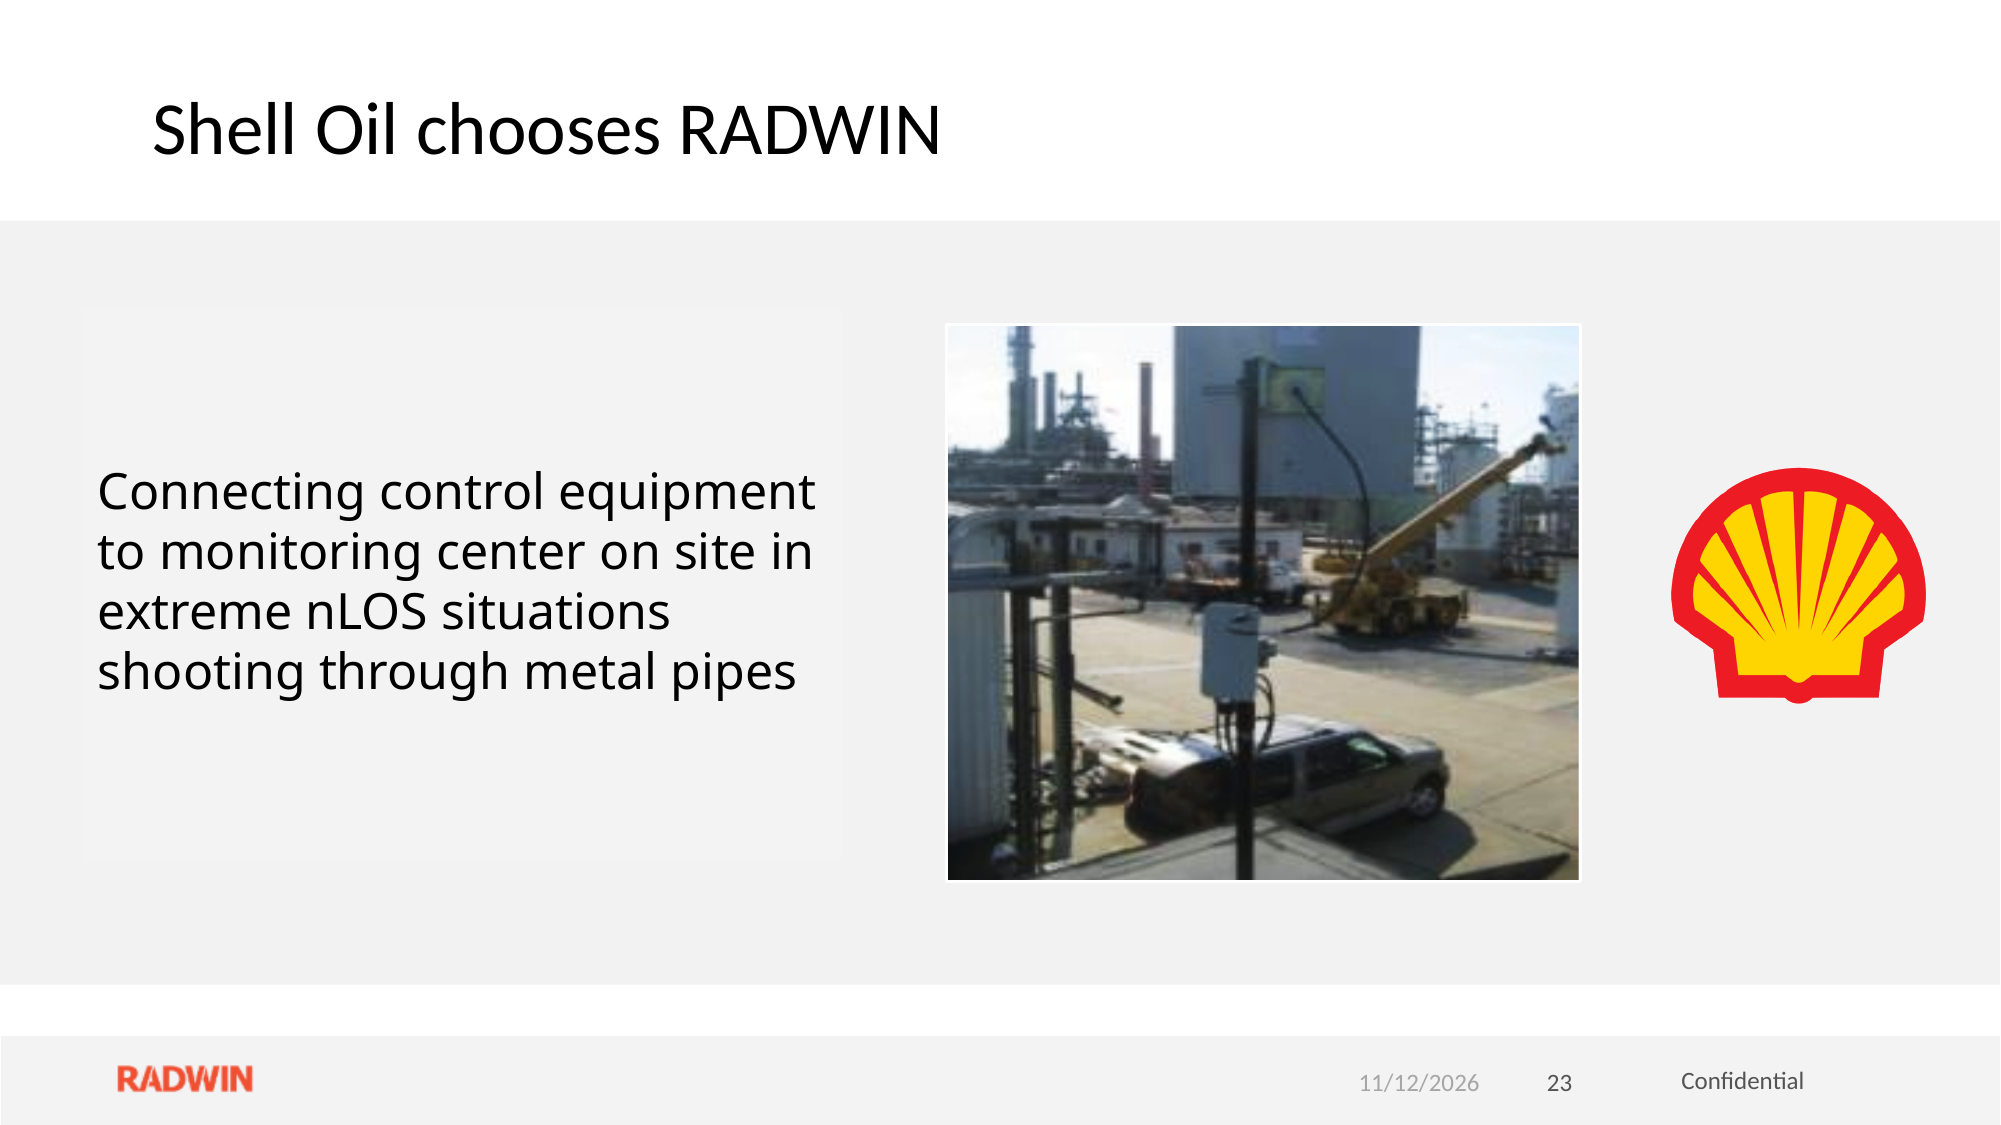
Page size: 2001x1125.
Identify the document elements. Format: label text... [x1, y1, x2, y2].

picture [1671, 467, 1926, 704]
picture [1, 1036, 2000, 1125]
title Shell Oil chooses RADWIN [137, 59, 1863, 201]
picture [947, 325, 1579, 880]
text_box [0, 220, 2000, 986]
slide_number 23 [1517, 1051, 1602, 1112]
text_box Connecting control equipment to monitoring center on site in extreme nLOS situations shooting through metal pipes [82, 307, 843, 863]
footer Confidential [1623, 1049, 1863, 1110]
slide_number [1343, 1051, 1496, 1112]
